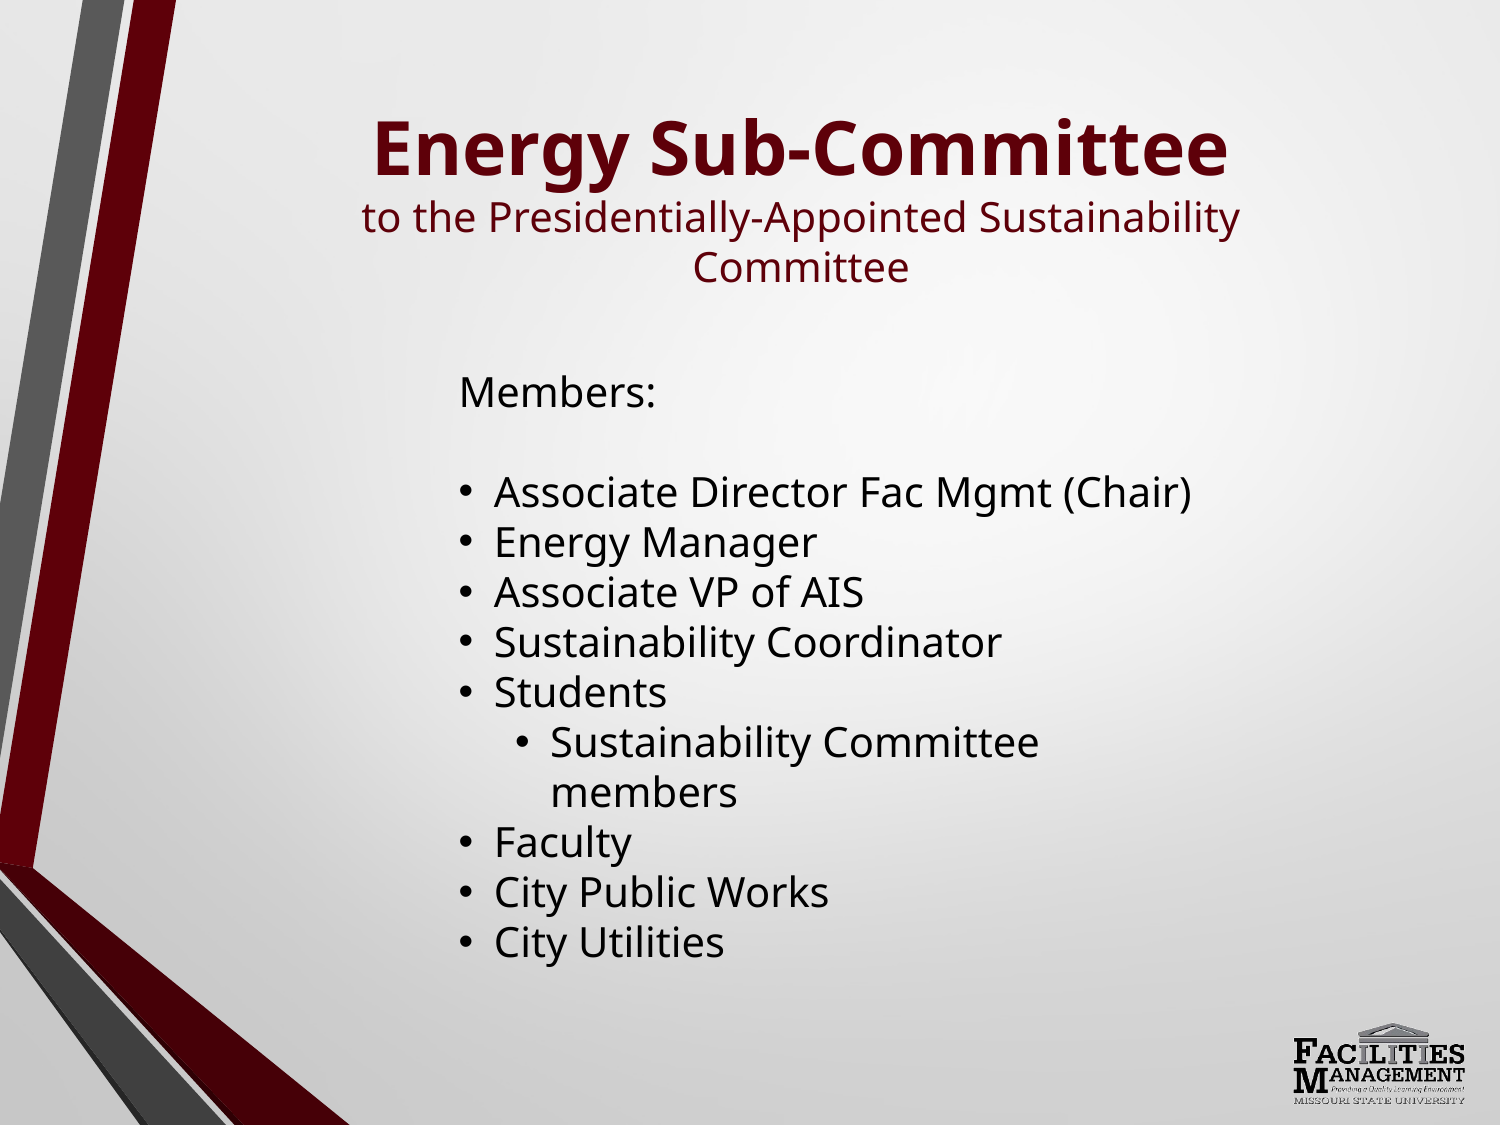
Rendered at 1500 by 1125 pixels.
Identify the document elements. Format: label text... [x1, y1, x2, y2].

text_box Members: Associate Director Fac Mgmt (Chair) Energy Manager Associate VP of AIS Sustainability Coordinator Students Sustainability Committee members Faculty City Public Works City Utilities [219, 324, 1239, 1041]
text_box Energy Sub-Committee to the Presidentially-Appointed Sustainability Committee [276, 93, 1326, 253]
picture [1289, 1018, 1467, 1109]
